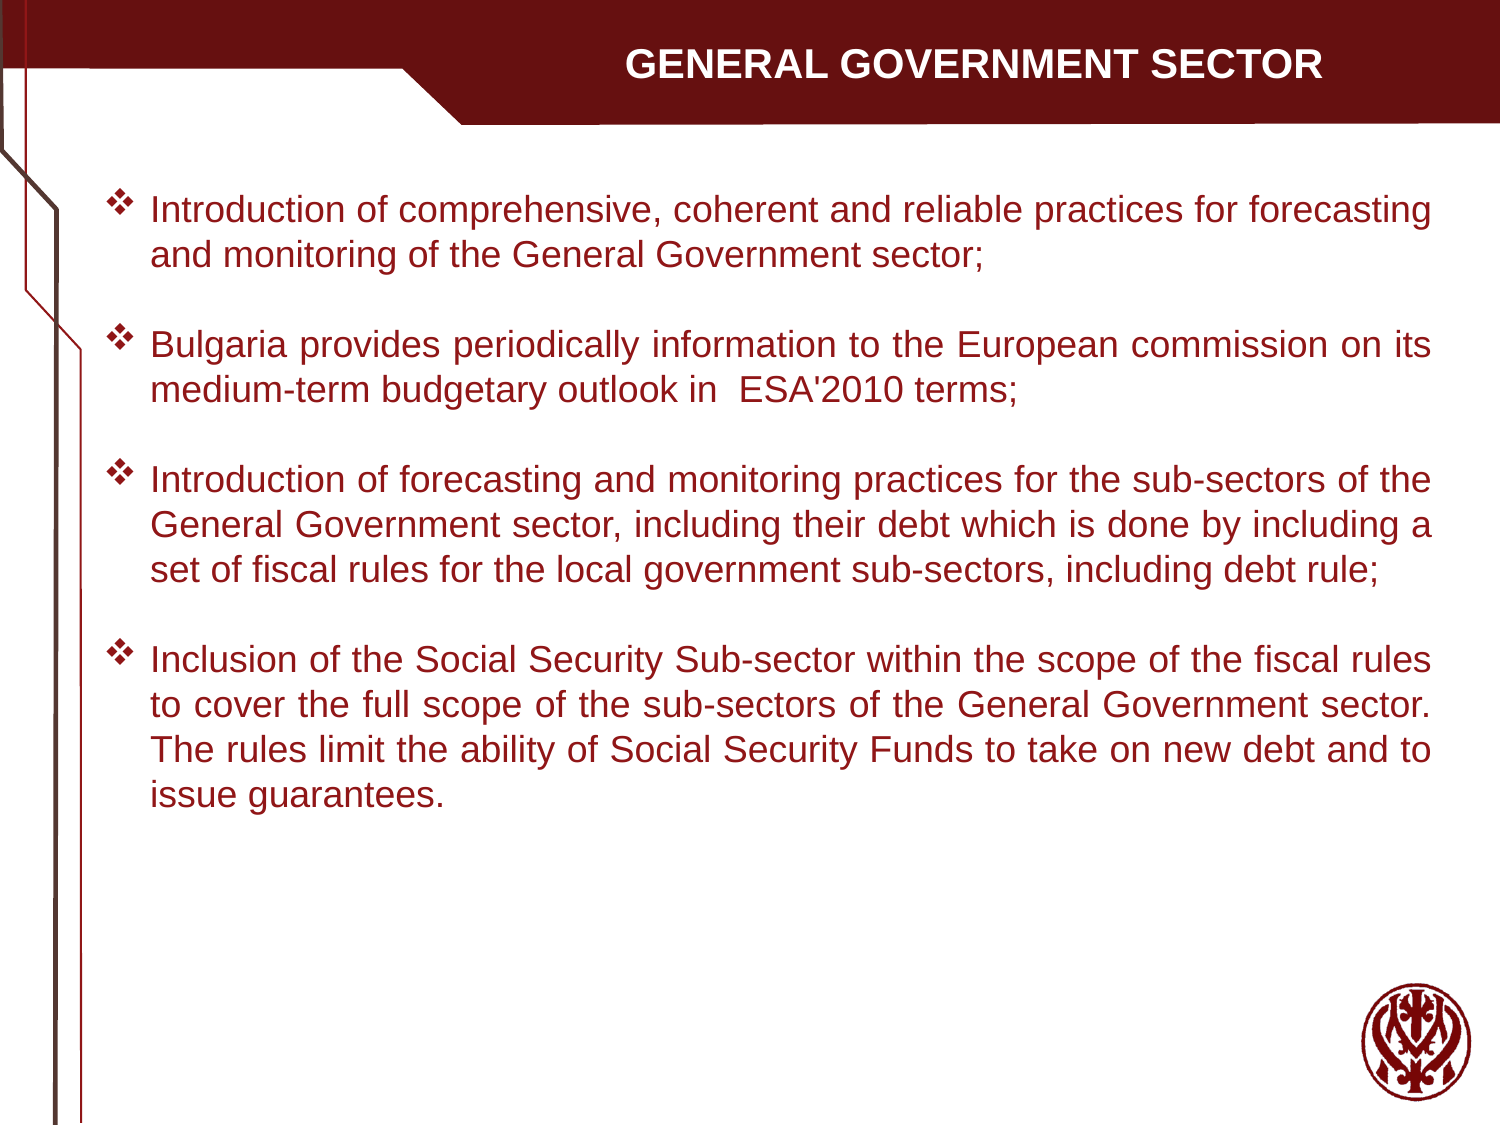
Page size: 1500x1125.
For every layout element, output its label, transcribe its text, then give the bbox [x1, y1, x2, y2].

picture [1360, 981, 1472, 1102]
text_box Introduction of comprehensive, coherent and reliable practices for forecasting and monitoring of the General Government sector; Bulgaria provides periodically information to the European commission on its medium-term budgetary outlook in ESA'2010 terms; Introduction of forecasting and monitoring practices for the sub-sectors of the General Government sector, including their debt which is done by including a set of fiscal rules for the local government sub-sectors, including debt rule; Inclusion of the Social Security Sub-sector within the scope of the fiscal rules to cover the full scope of the sub-sectors of the General Government sector. The rules limit the ability of Social Security Funds to take on new debt and to issue guarantees. [88, 137, 1447, 902]
text_box GENERAL GOVERNMENT SECTOR [478, 29, 1471, 94]
